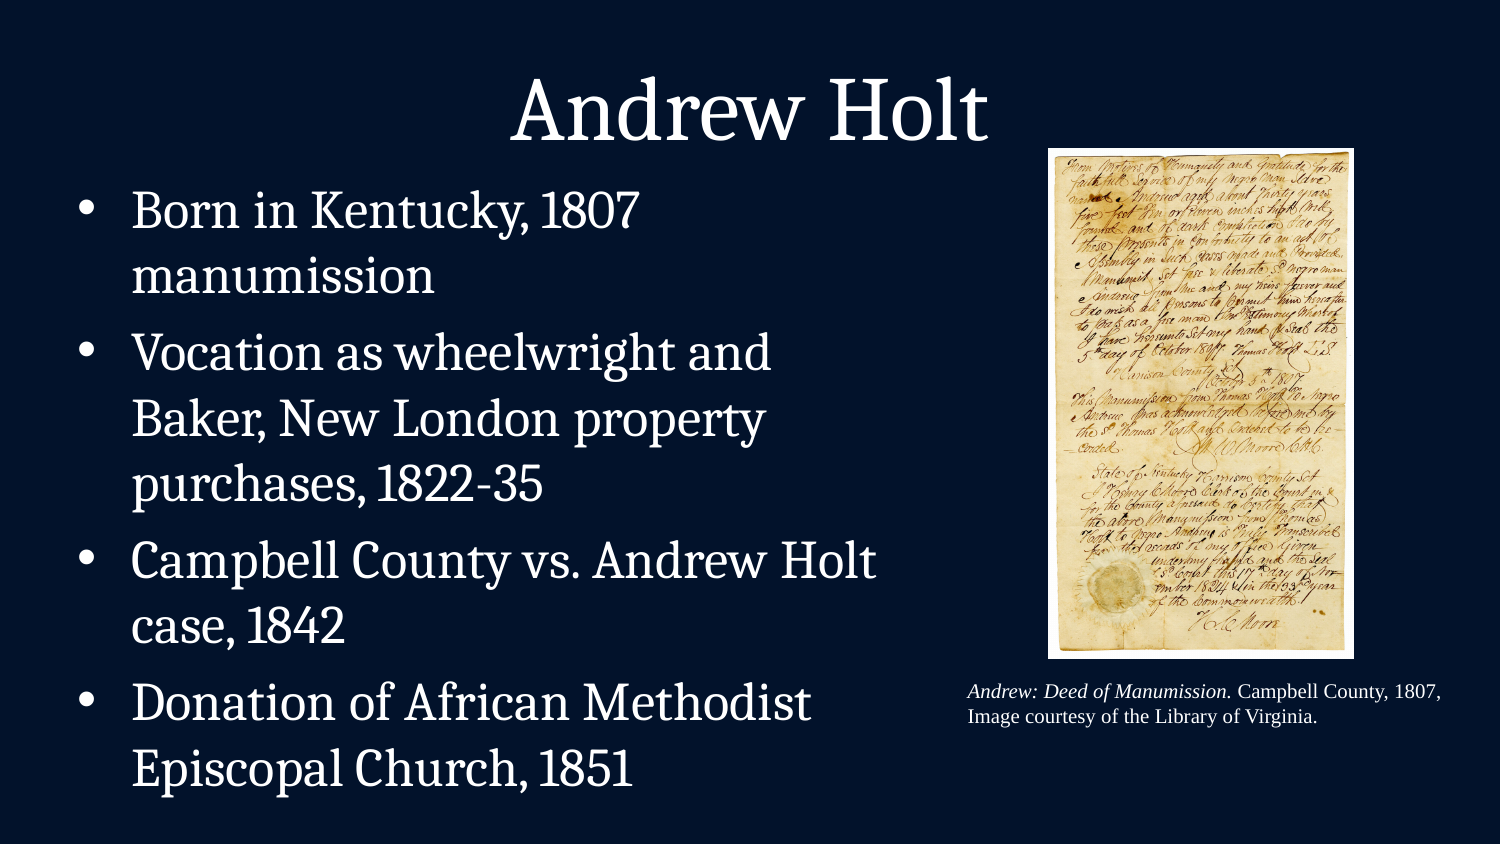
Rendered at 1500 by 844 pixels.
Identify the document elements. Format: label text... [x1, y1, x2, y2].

text_box Andrew: Deed of Manumission. Campbell County, 1807, Image courtesy of the Library of Virginia. [953, 670, 1466, 760]
title Andrew Holt [75, 33, 1425, 175]
picture [0, 0, 1500, 844]
list Born in Kentucky, 1807 manumission Vocation as wheelwright and Baker, New London property purchases, 1822-35 Campbell County vs. Andrew Holt case, 1842 Donation of African Methodist Episcopal Church, 1851 [62, 166, 934, 810]
